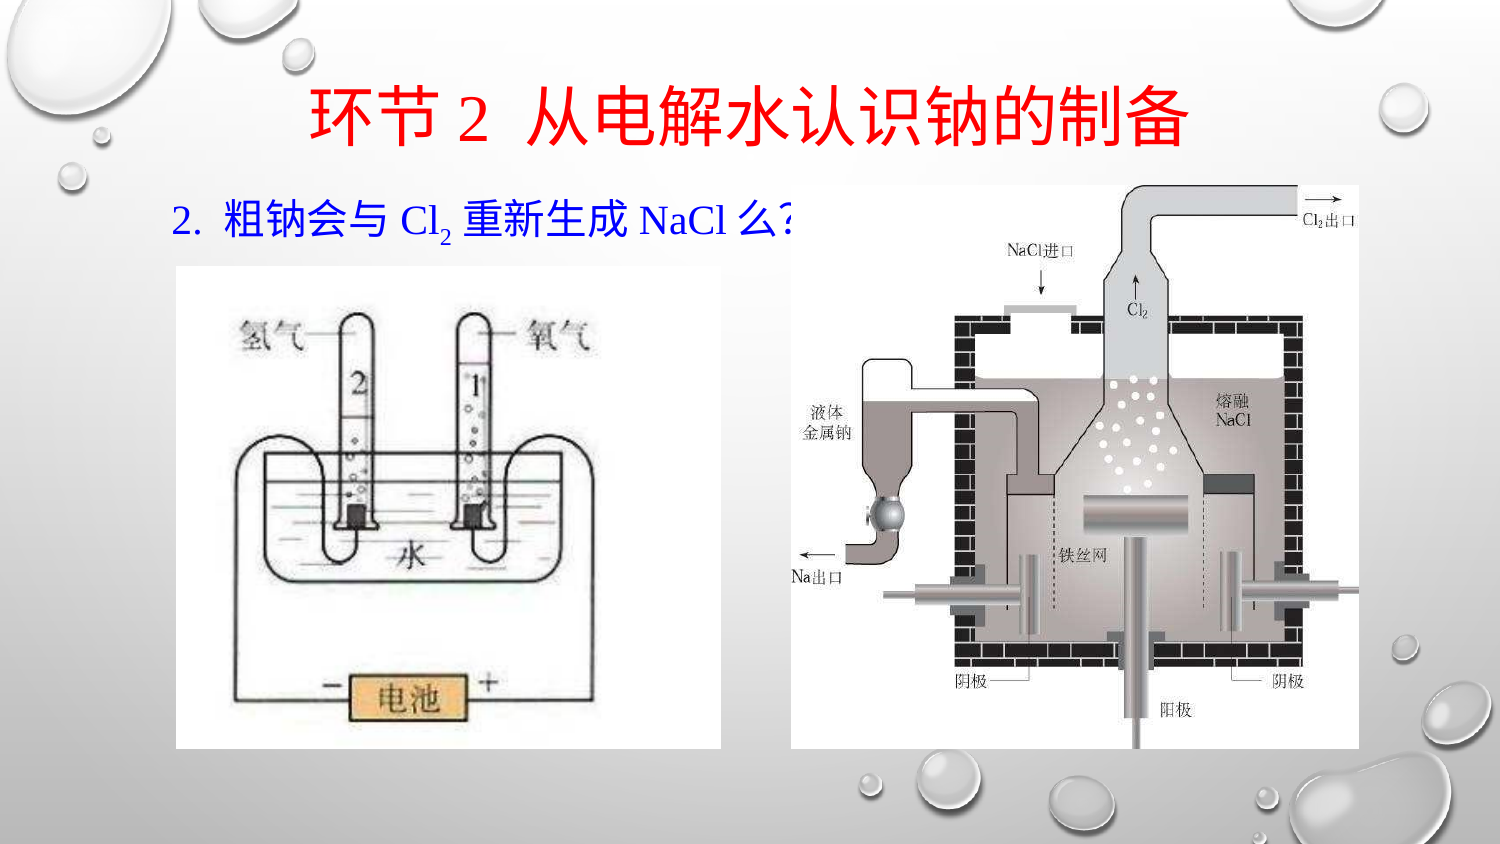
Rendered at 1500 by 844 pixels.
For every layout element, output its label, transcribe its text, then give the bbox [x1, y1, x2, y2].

picture [0, 0, 1500, 844]
text_box 环节2 从电解水认识钠的制备 [112, 76, 1388, 170]
text_box 2. 粗钠会与Cl2重新生成NaCl么？ [156, 185, 790, 258]
